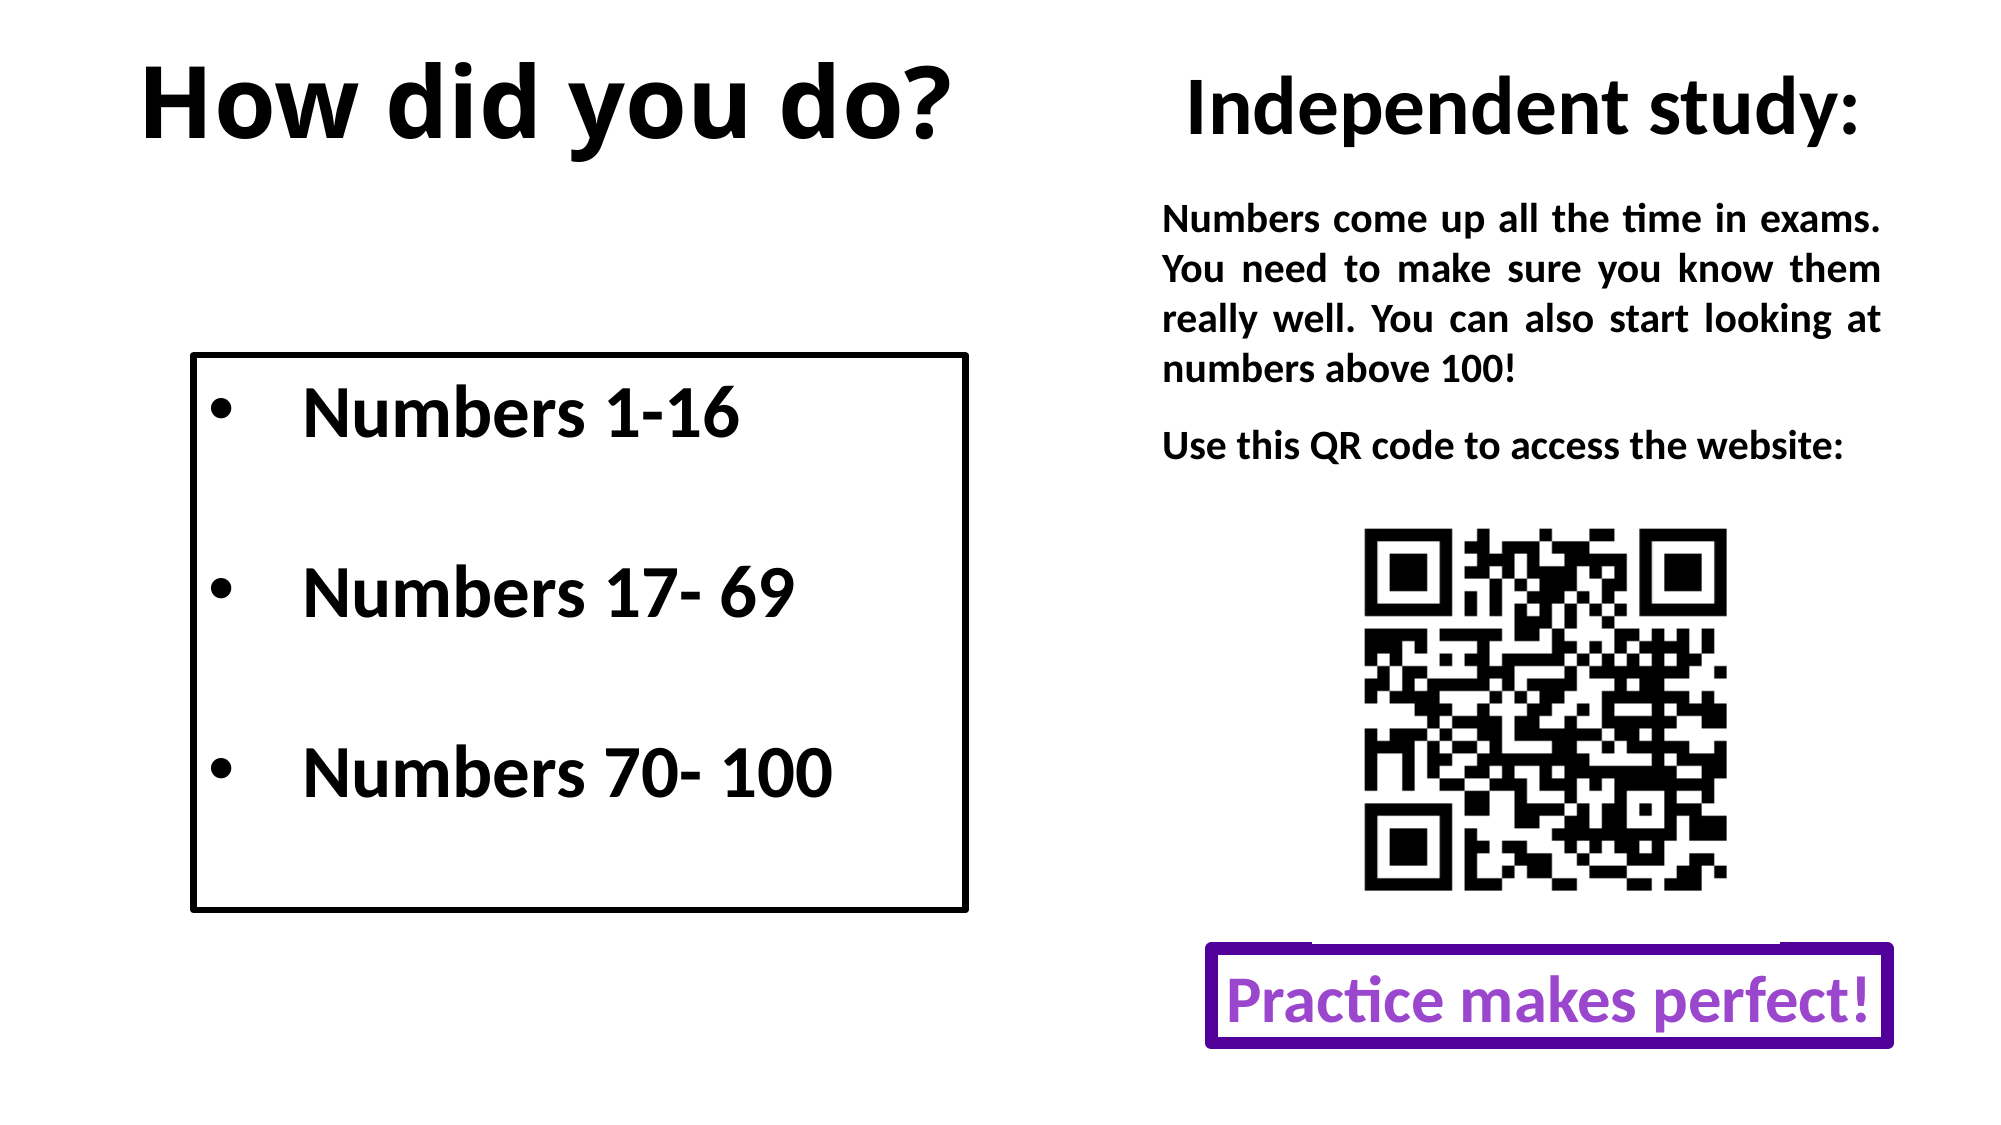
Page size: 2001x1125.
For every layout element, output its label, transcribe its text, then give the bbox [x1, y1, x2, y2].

title How did you do? [122, 20, 1183, 192]
text_box Independent study: [1171, 44, 1878, 159]
text_box Practice makes perfect! [1211, 948, 1888, 1044]
text_box Numbers come up all the time in exams. You need to make sure you know them really well. You can also start looking at numbers above 100! Use this QR code to access the website: [1147, 183, 1897, 520]
picture [1312, 476, 1780, 944]
text_box Numbers 1-16 Numbers 17- 69 Numbers 70- 100 [193, 355, 966, 911]
